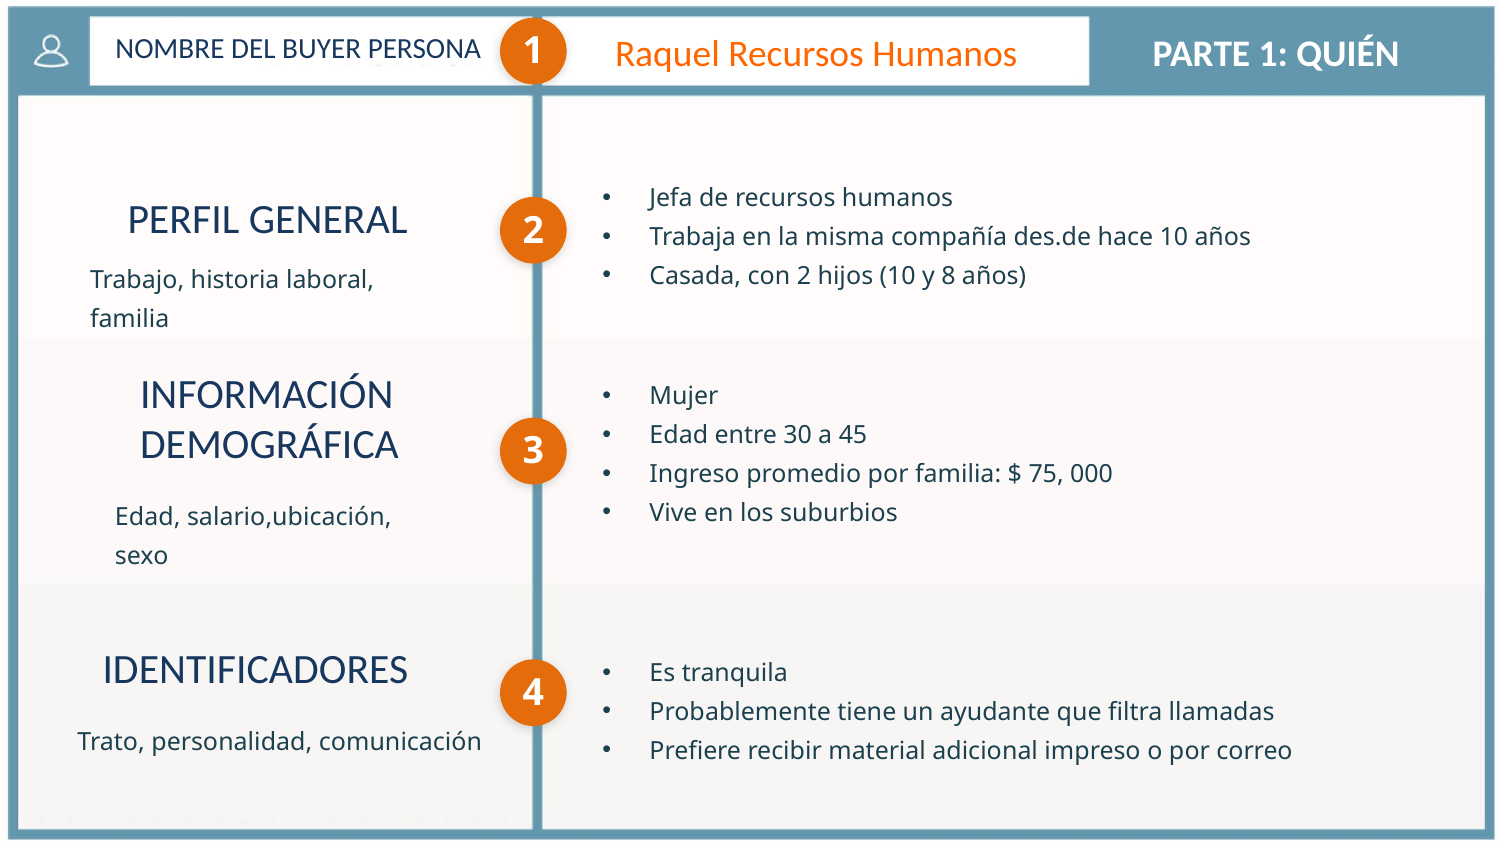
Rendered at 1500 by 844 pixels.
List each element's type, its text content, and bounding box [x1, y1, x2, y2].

text_box PARTE 1: QUIÉN [1137, 21, 1421, 83]
text_box IDENTIFICADORES [87, 634, 427, 700]
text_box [499, 17, 567, 85]
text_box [499, 196, 567, 264]
text_box Mujer Edad entre 30 a 45 Ingreso promedio por familia: $ 75, 000 Vive en los suburbios [587, 363, 1425, 535]
text_box Trabajo, historia laboral, familia [75, 246, 463, 300]
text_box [499, 659, 567, 727]
text_box Jefa de recursos humanos Trabaja en la misma compañía des.de hace 10 años Casada, con 2 hijos (10 y 8 años) [587, 165, 1425, 297]
picture [0, 0, 1500, 844]
text_box Raquel Recursos Humanos [600, 21, 1054, 83]
text_box Trato, personalidad, comunicación [62, 709, 500, 763]
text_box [499, 417, 567, 485]
text_box PERFIL GENERAL [112, 184, 427, 246]
text_box INFORMACIÓN DEMOGRÁFICA [124, 359, 417, 476]
text_box Es tranquila Probablemente tiene un ayudante que filtra llamadas Prefiere recibir material adicional impreso o por correo [587, 640, 1425, 772]
text_box Edad, salario,ubicación, sexo [99, 484, 459, 538]
text_box NOMBRE DEL BUYER PERSONA [100, 21, 495, 73]
